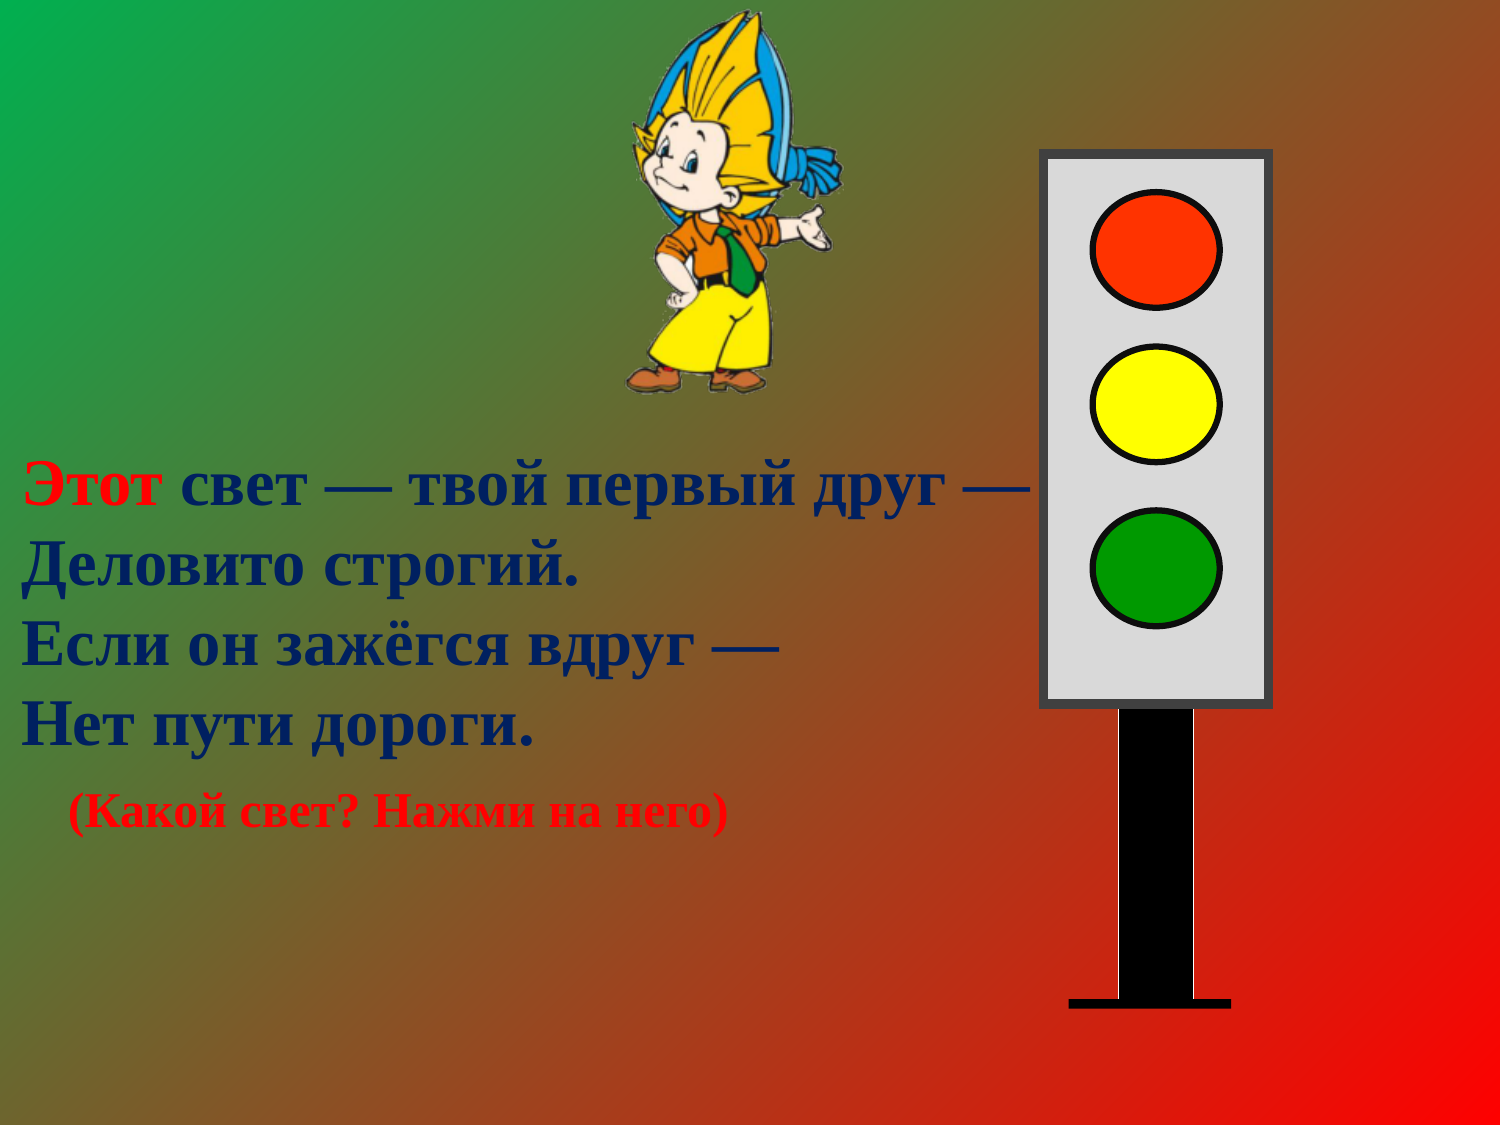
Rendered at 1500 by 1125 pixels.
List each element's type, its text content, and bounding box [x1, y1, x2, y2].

text_box [1093, 510, 1220, 627]
text_box Этот свет — твой первый друг — Деловито строгий. Если он зажёгся вдруг — Нет пути дороги. [6, 431, 1093, 767]
text_box (Какой свет? Нажми на него) [53, 770, 810, 845]
text_box [1118, 704, 1194, 1003]
picture [572, 0, 894, 405]
text_box [1092, 192, 1220, 308]
text_box [1092, 346, 1220, 463]
text_box [1043, 153, 1269, 704]
